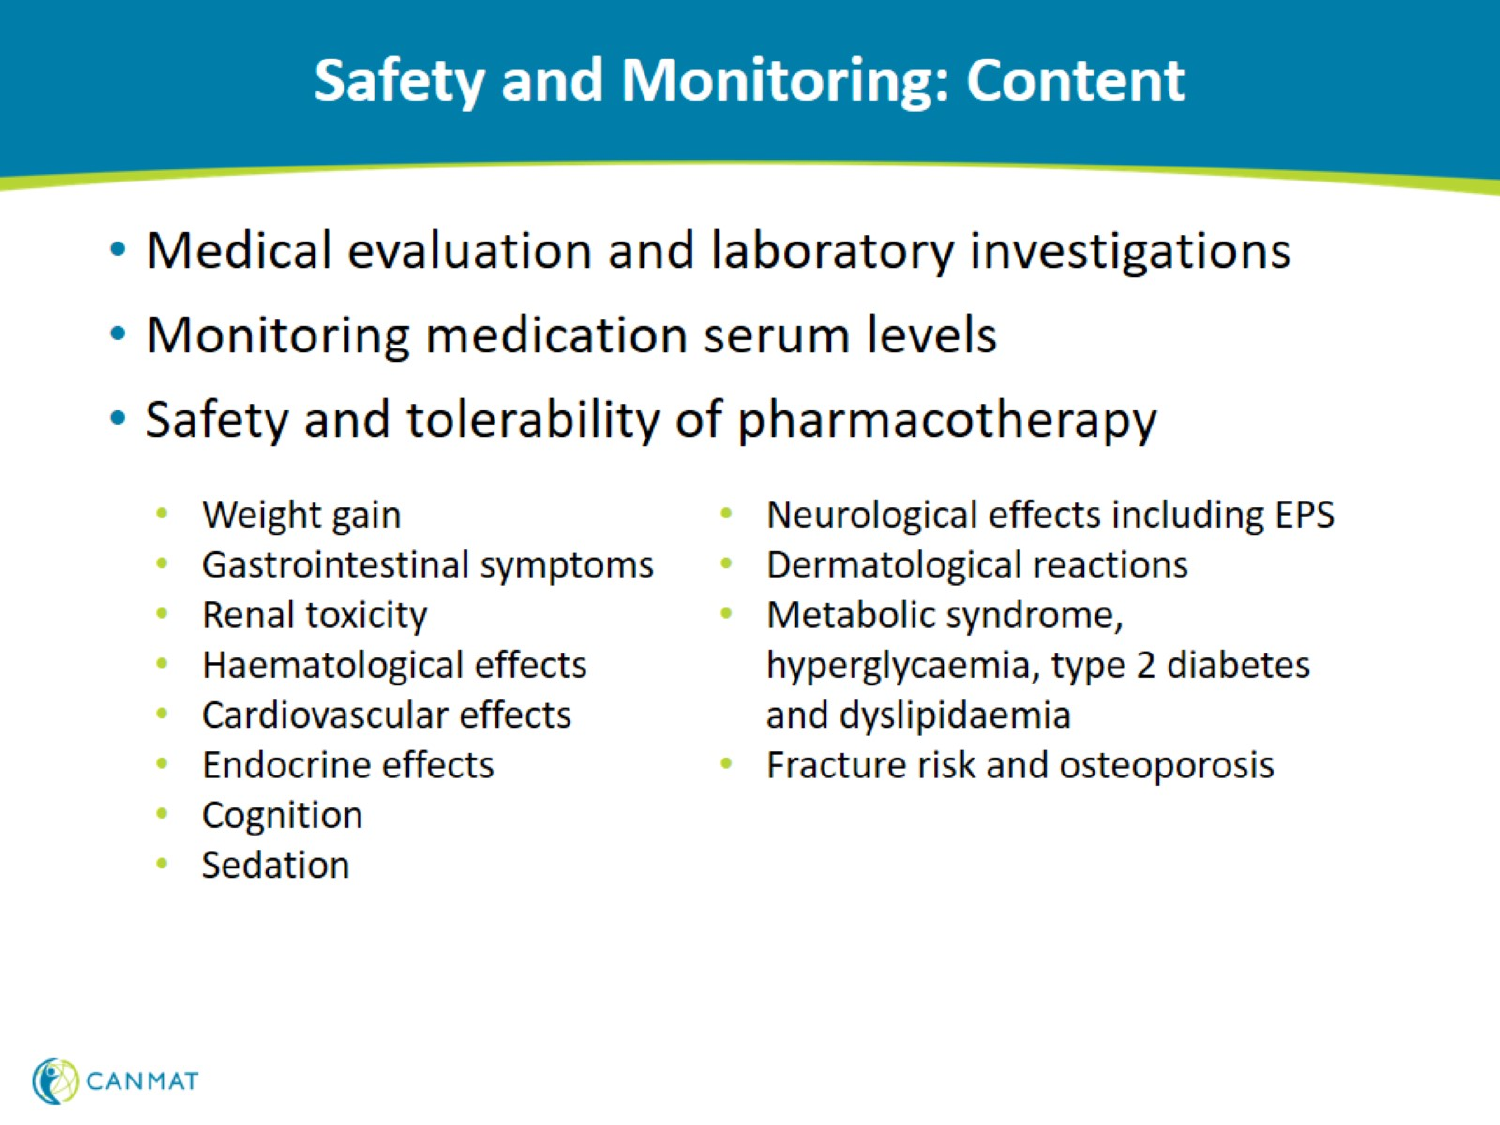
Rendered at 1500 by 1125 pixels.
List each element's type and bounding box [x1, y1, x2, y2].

picture [399, 69, 430, 101]
picture [937, 91, 947, 101]
picture [571, 55, 602, 101]
picture [316, 58, 344, 101]
picture [968, 58, 1002, 101]
picture [937, 69, 947, 79]
picture [753, 69, 763, 101]
picture [347, 69, 375, 101]
picture [767, 61, 790, 101]
picture [680, 69, 713, 101]
picture [503, 69, 532, 101]
picture [432, 61, 486, 112]
picture [1041, 69, 1071, 101]
picture [828, 69, 849, 101]
picture [537, 69, 567, 102]
picture [852, 56, 863, 65]
picture [1004, 69, 1036, 101]
picture [1164, 61, 1186, 101]
picture [901, 69, 932, 112]
picture [869, 69, 899, 101]
picture [1096, 69, 1127, 101]
picture [853, 69, 863, 101]
picture [791, 69, 824, 101]
picture [378, 55, 401, 101]
picture [1132, 69, 1161, 101]
picture [0, 160, 1500, 1125]
picture [719, 69, 748, 101]
picture [625, 58, 675, 102]
picture [1073, 61, 1094, 101]
picture [753, 55, 764, 65]
